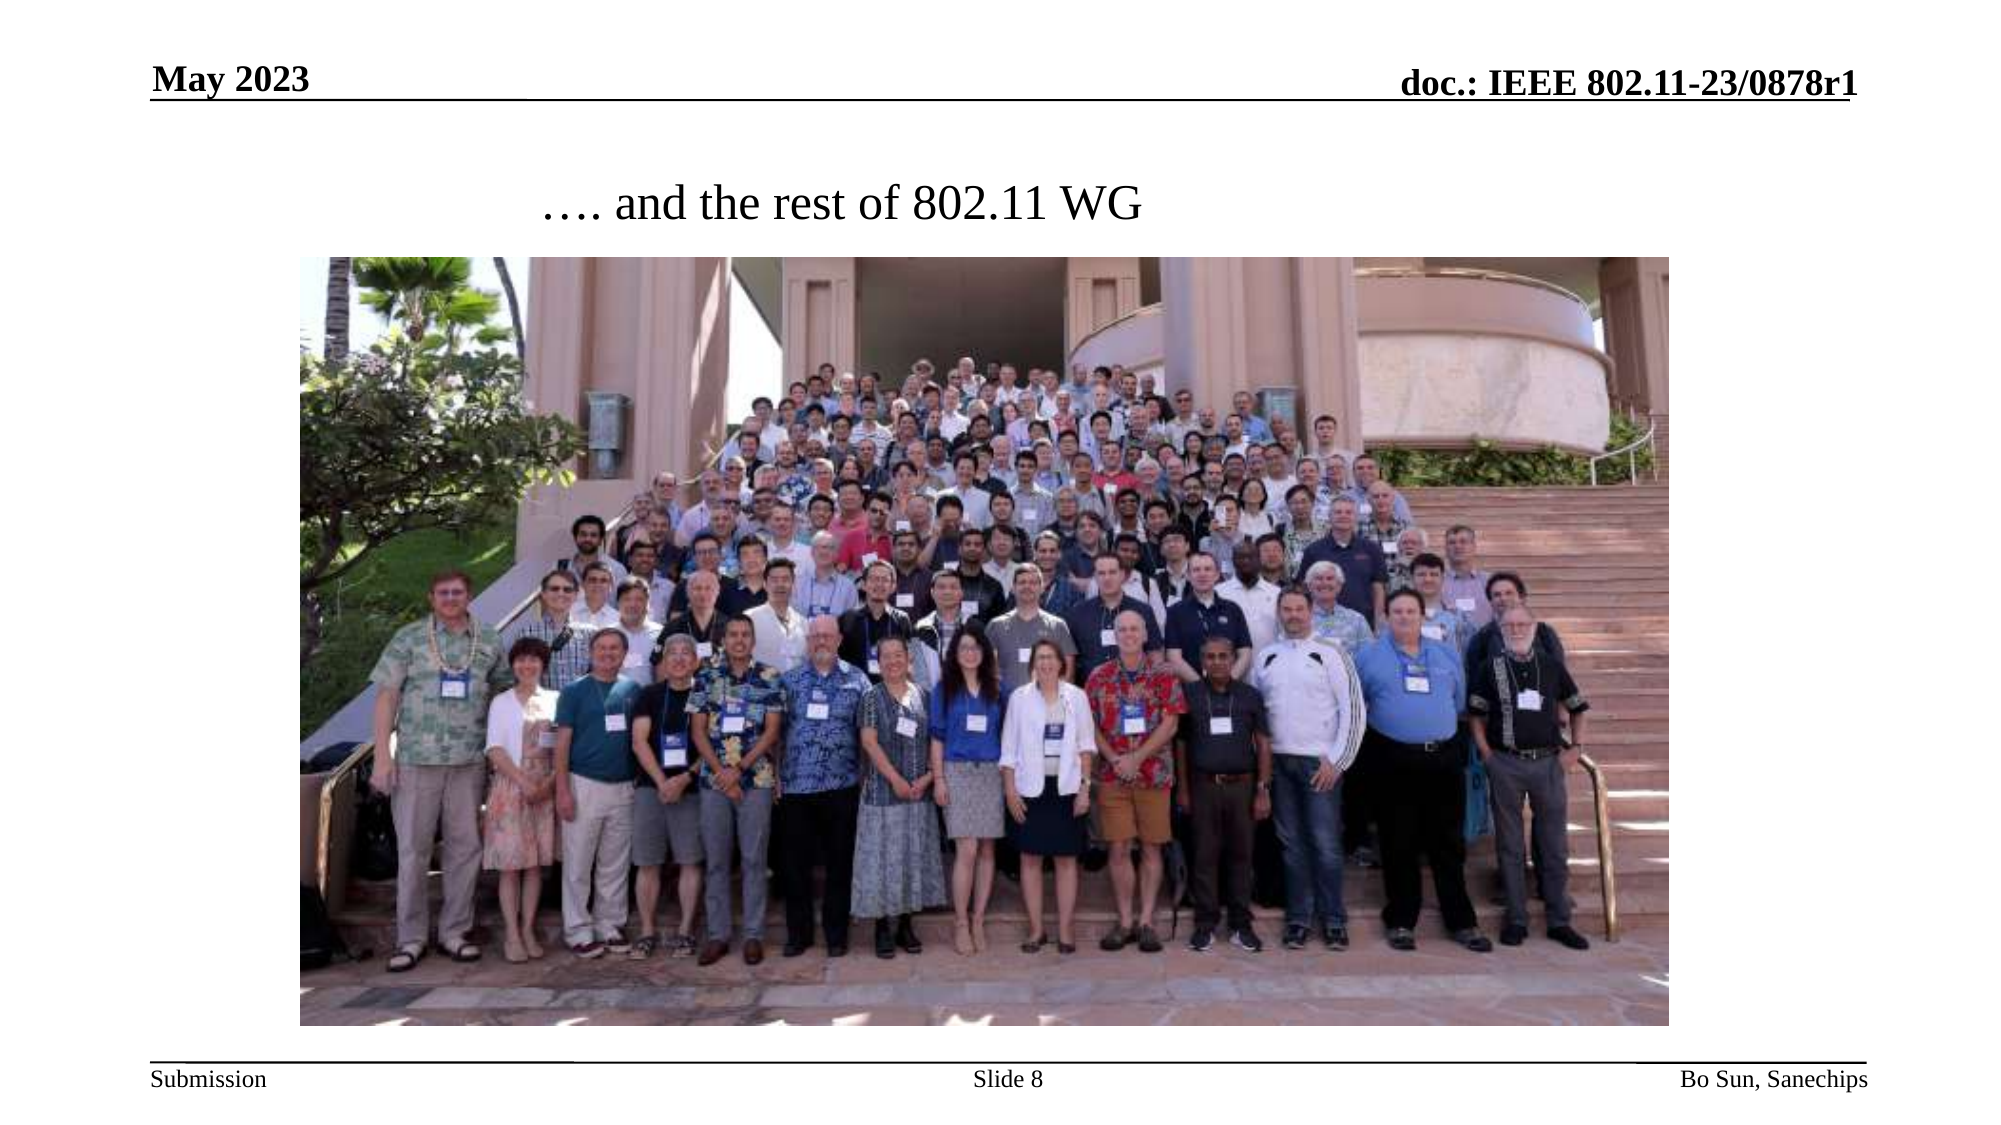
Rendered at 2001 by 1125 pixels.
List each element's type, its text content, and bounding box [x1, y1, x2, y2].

footer Bo Sun, Sanechips [1171, 1061, 1869, 1093]
text_box …. and the rest of 802.11 WG [525, 162, 1313, 238]
picture [299, 257, 1669, 1026]
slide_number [152, 54, 563, 100]
slide_number Slide 8 [950, 1061, 1067, 1123]
